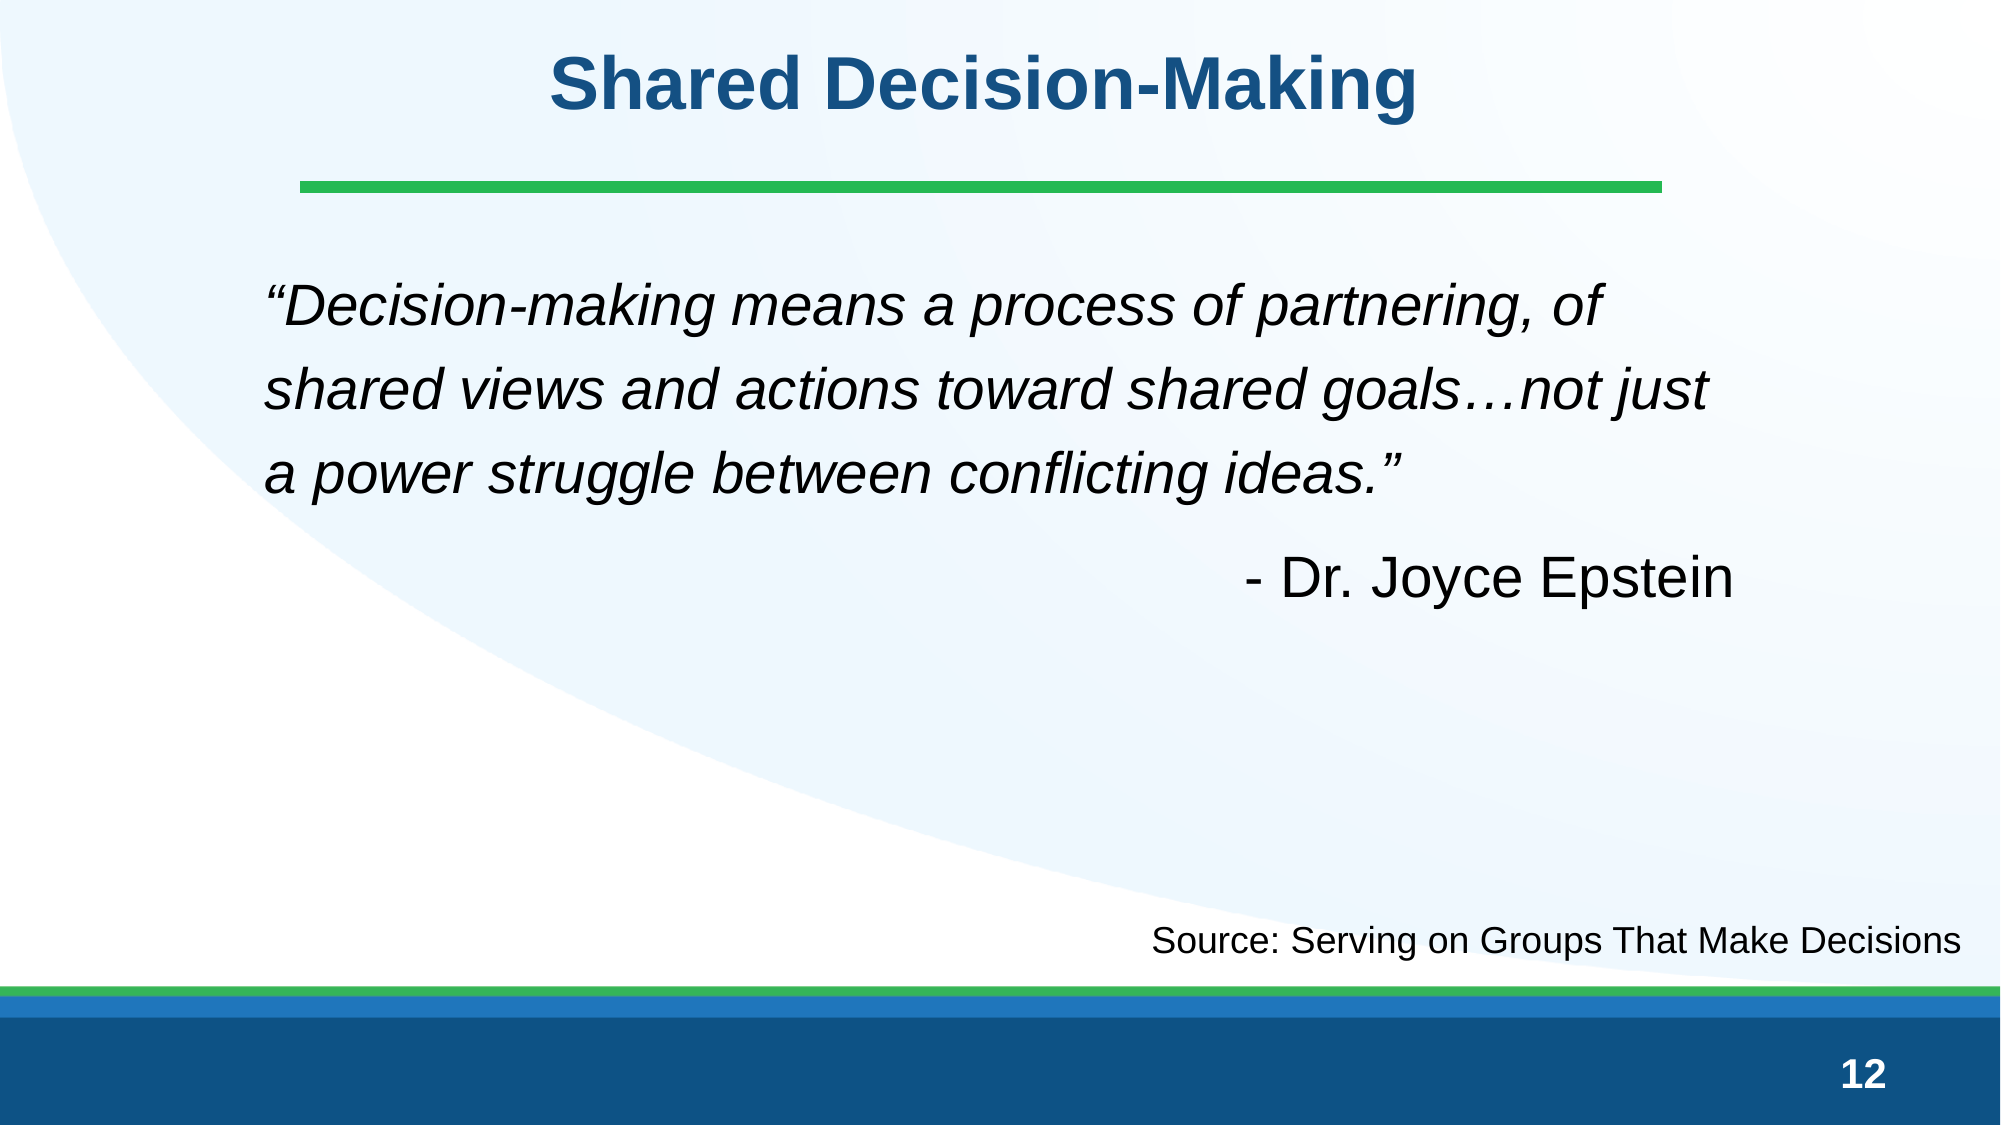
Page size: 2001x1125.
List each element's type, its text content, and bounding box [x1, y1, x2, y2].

slide_number 12 [1699, 1030, 1902, 1113]
title Shared Decision-Making [96, 37, 1902, 188]
text_box Source: Serving on Groups That Make Decisions [1087, 908, 1977, 969]
list “Decision-making means a process of partnering, of shared views and actions toward shared goals…not just a power struggle between conflicting ideas.” - Dr. Joyce Epstein [249, 246, 1750, 872]
picture [0, 0, 2001, 1125]
